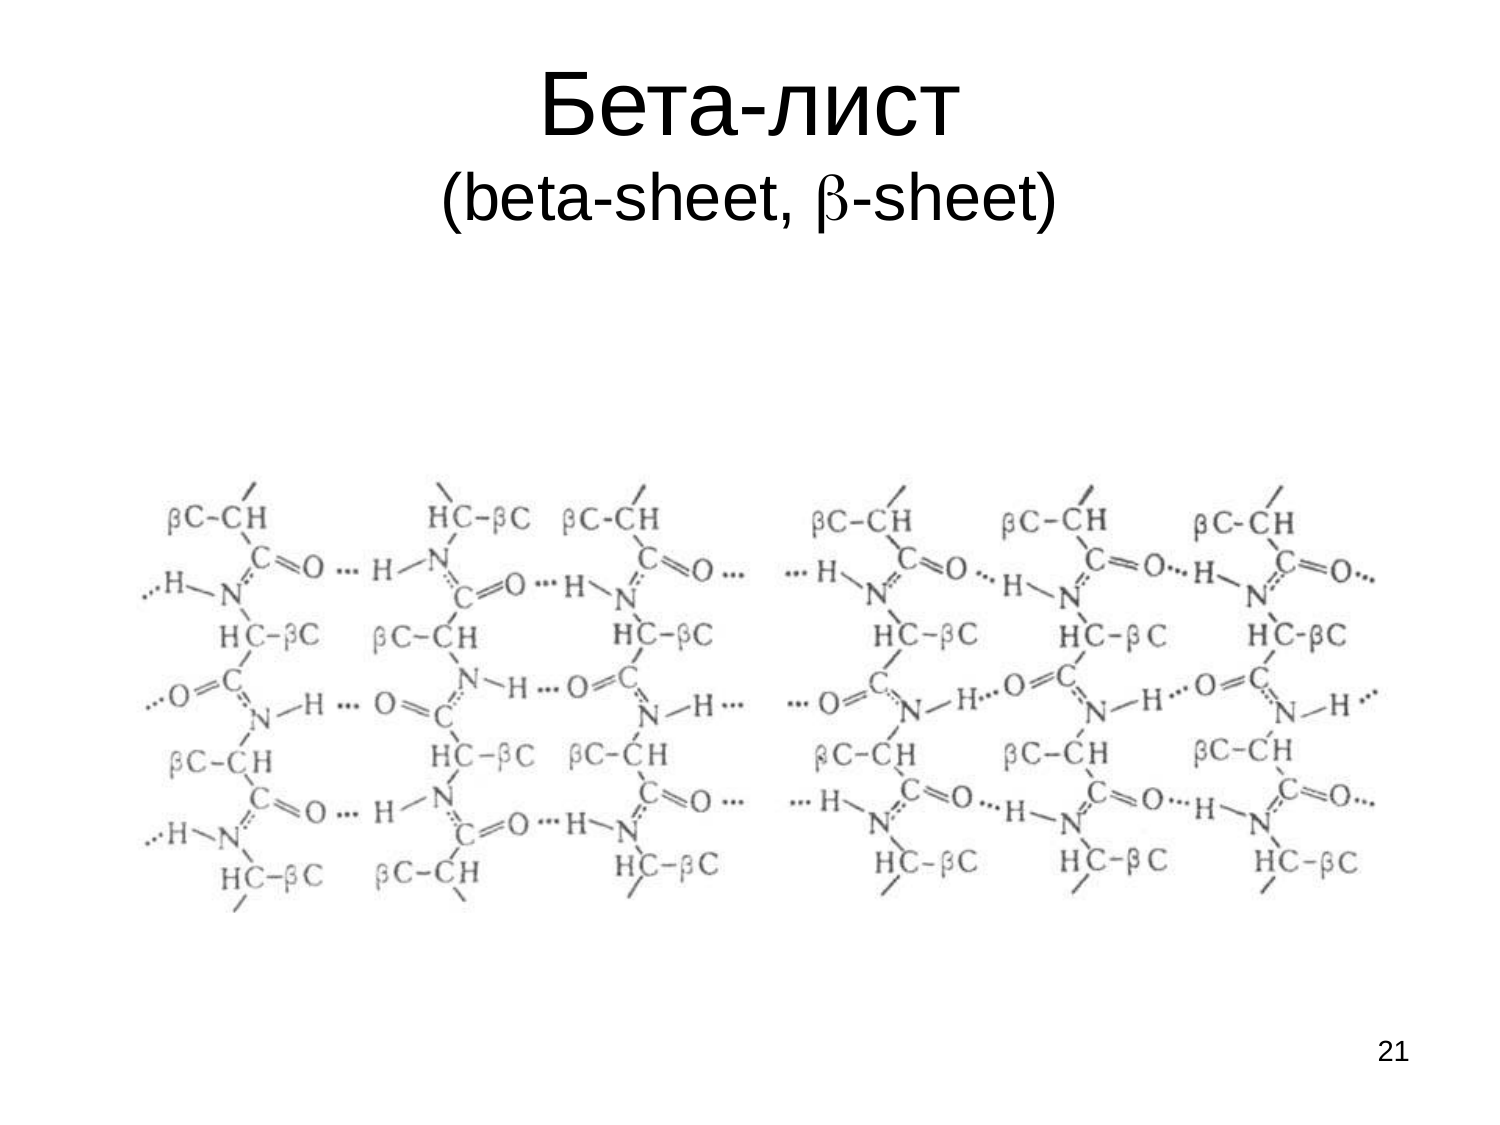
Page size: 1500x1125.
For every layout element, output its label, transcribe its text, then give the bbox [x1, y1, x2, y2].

slide_number 21 [1074, 1024, 1426, 1103]
title Бета-лист (beta-sheet, -sheet) [74, 44, 1426, 233]
picture [112, 462, 1396, 938]
